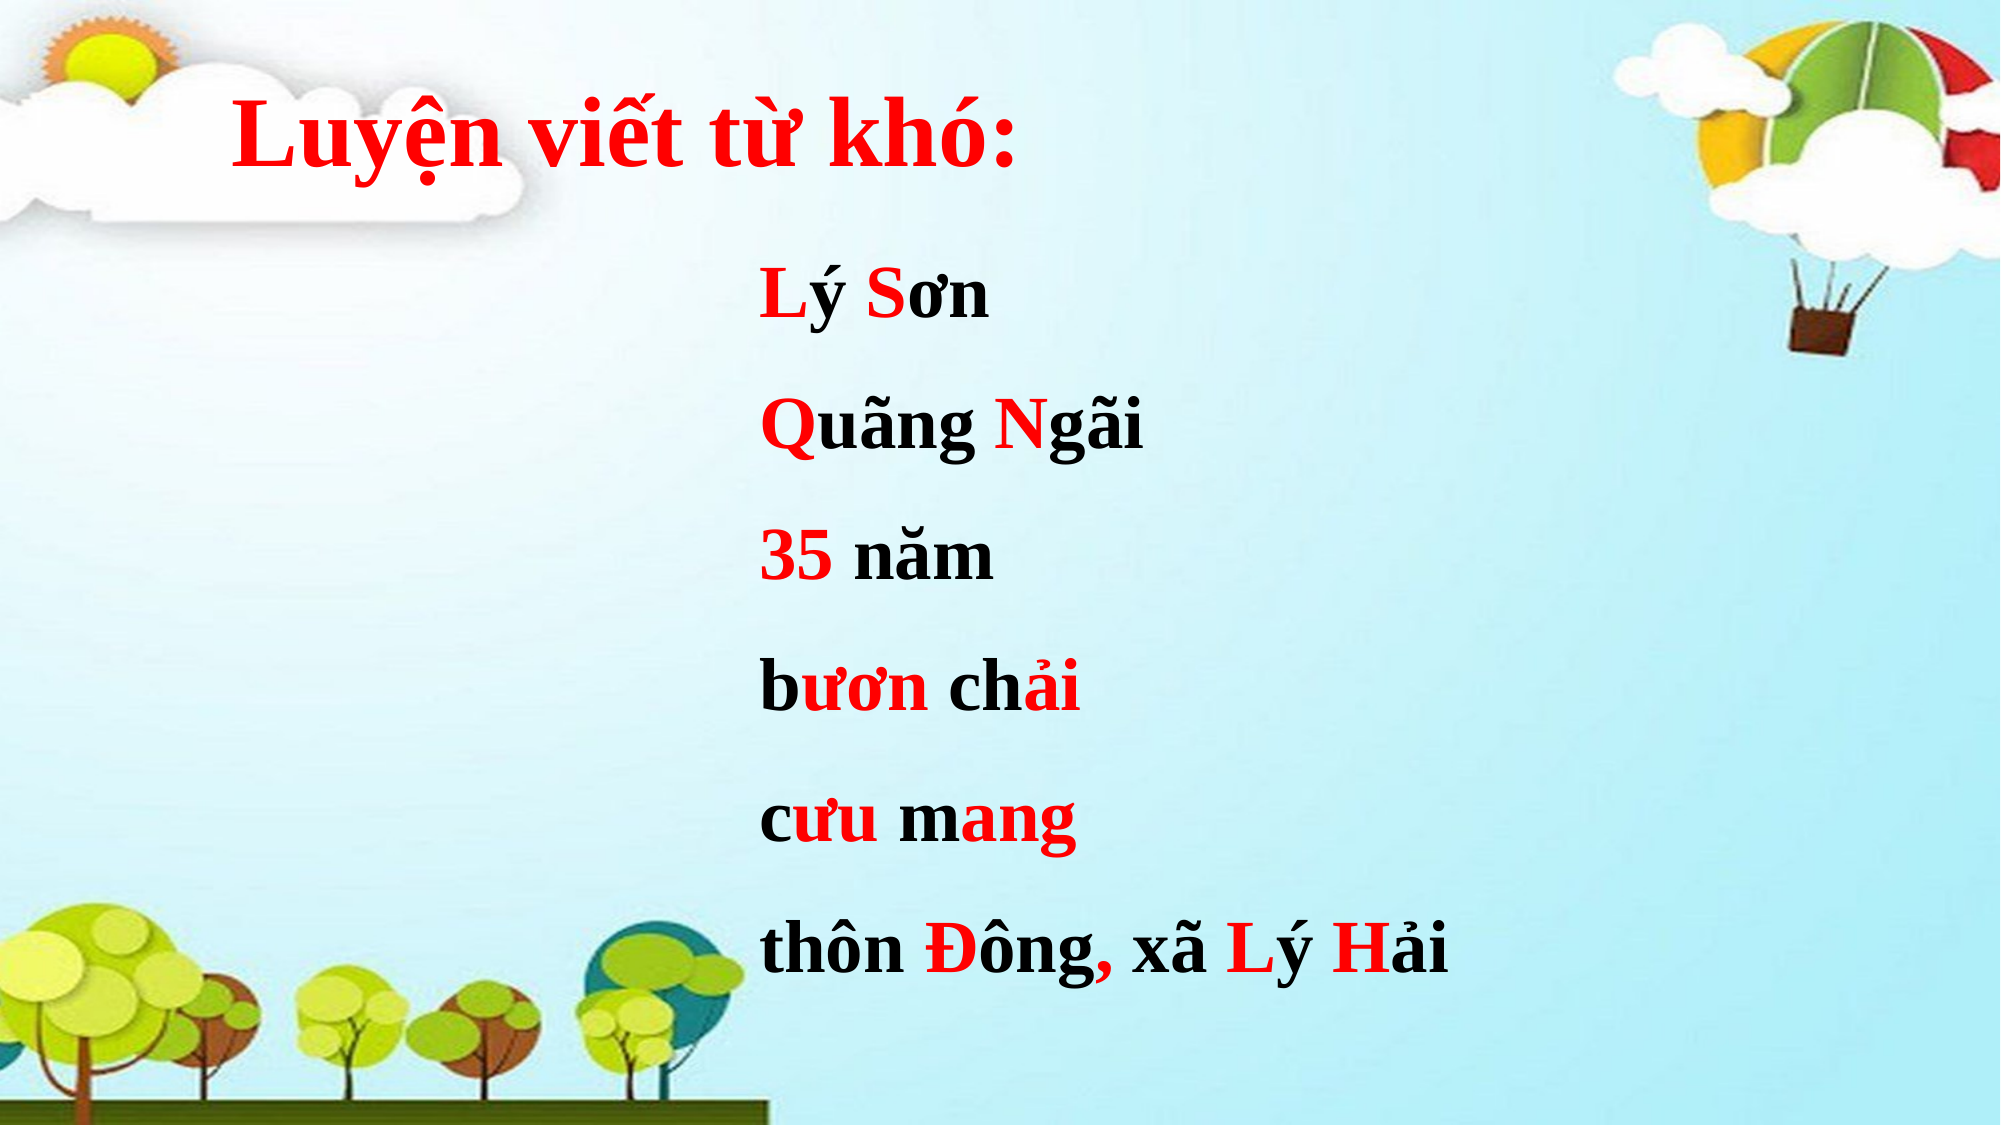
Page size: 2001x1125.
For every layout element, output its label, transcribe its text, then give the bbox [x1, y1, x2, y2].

picture [0, 0, 2001, 1125]
list Lý Sơn Quãng Ngãi 35 năm bươn chải cưu mang thôn Đông, xã Lý Hải [669, 245, 1557, 697]
text_box Luyện viết từ khó: [141, 72, 1171, 524]
